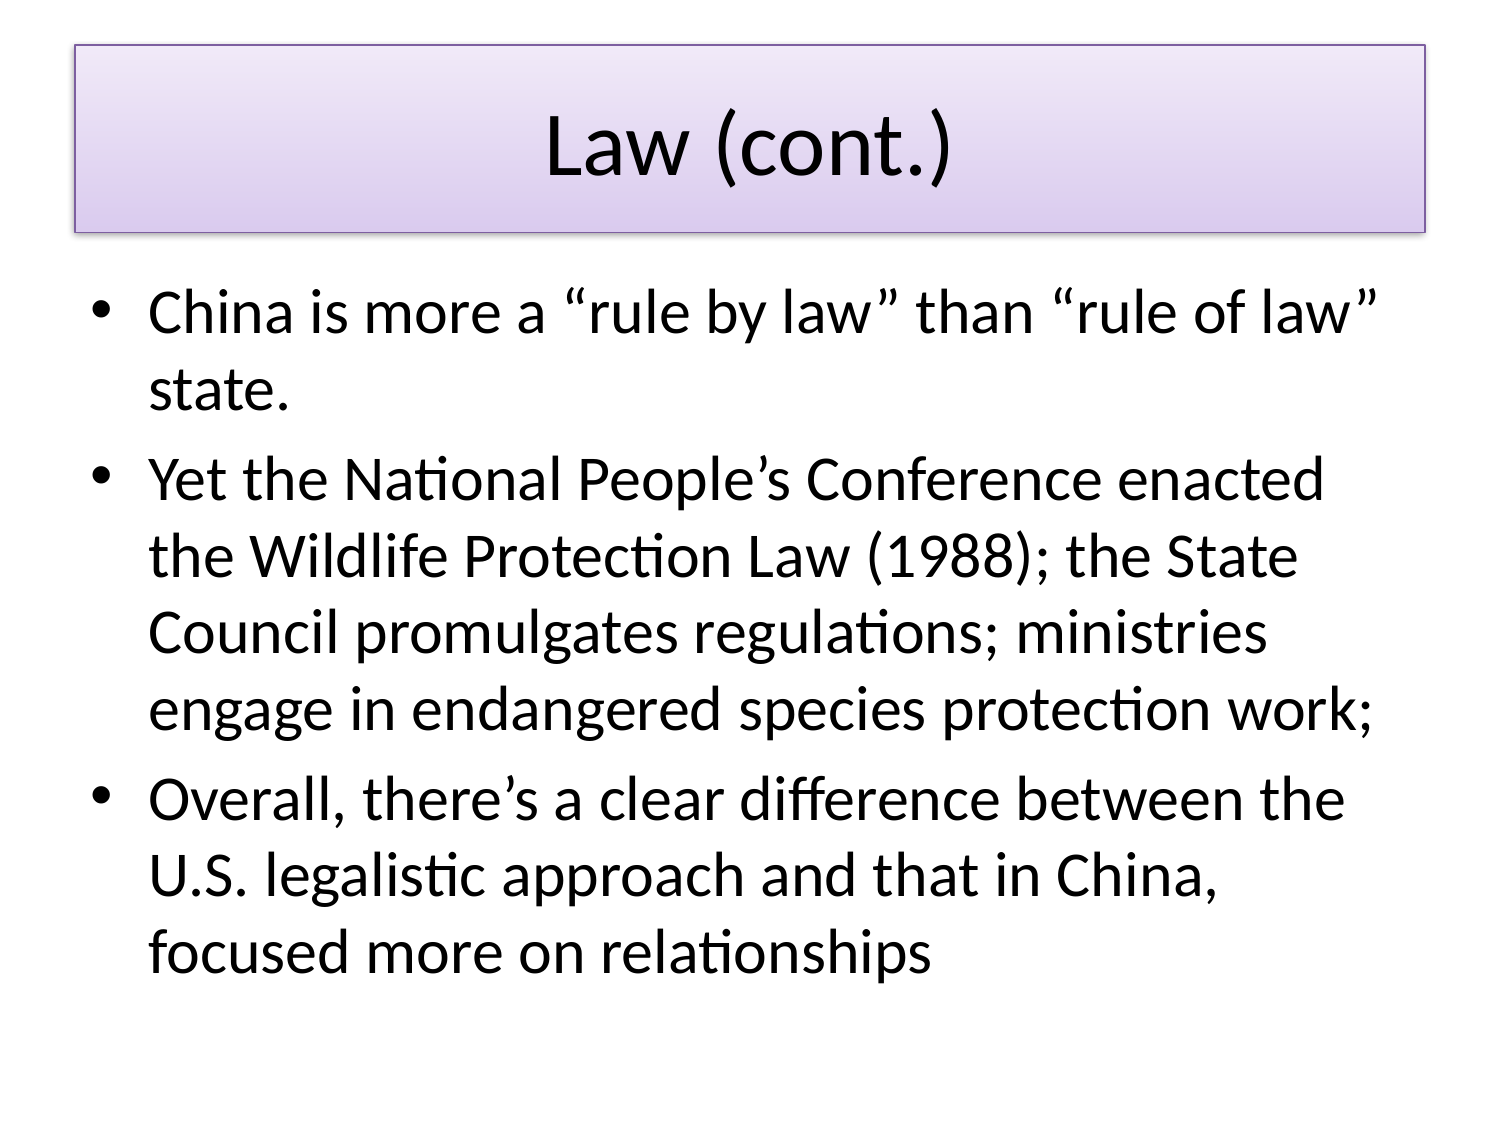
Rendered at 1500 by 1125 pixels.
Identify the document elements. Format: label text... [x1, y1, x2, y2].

list China is more a “rule by law” than “rule of law” state. Yet the National People’s Conference enacted the Wildlife Protection Law (1988); the State Council promulgates regulations; ministries engage in endangered species protection work; Overall, there’s a clear difference between the U.S. legalistic approach and that in China, focused more on relationships [75, 262, 1425, 1005]
title Law (cont.) [74, 44, 1426, 233]
